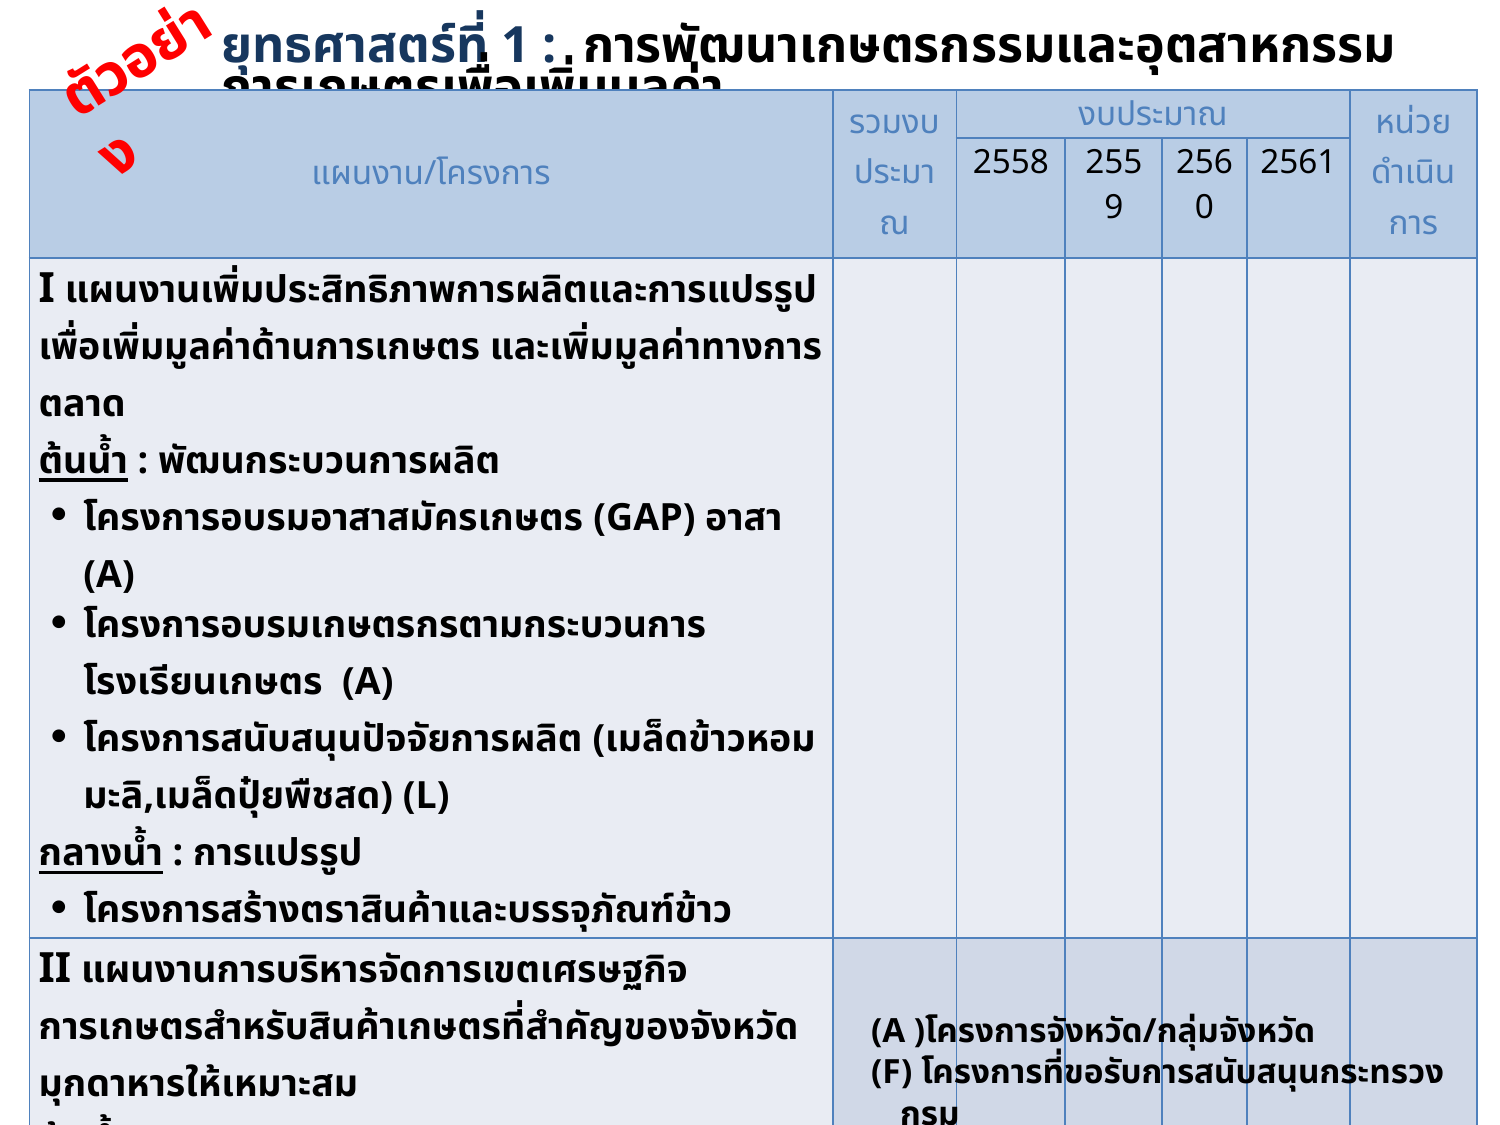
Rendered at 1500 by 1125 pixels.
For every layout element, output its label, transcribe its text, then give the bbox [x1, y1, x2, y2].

table_cell [834, 939, 956, 1125]
table_cell II แผนงานการบริหารจัดการเขตเศรษฐกิจการเกษตรสำหรับสินค้าเกษตรที่สำคัญของจังหวัดมุกดาหารให้เหมาะสม ต้นน้ำ : ............................................ โครงการ......................................................... กลางน้ำ : การแปรรูป โครงการ....................................................... ปลายน้ำ : ........................... โครงการ........................................... [30, 939, 832, 1125]
table_cell 2559 [1066, 139, 1161, 257]
table_cell [1163, 939, 1246, 999]
table_header งบประมาณ [957, 91, 1349, 137]
table_cell [957, 939, 1064, 999]
table_cell I แผนงานเพิ่มประสิทธิภาพการผลิตและการแปรรูปเพื่อเพิ่มมูลค่าด้านการเกษตร และเพิ่มมูลค่าทางการตลาด ต้นน้ำ : พัฒนกระบวนการผลิต โครงการอบรมอาสาสมัครเกษตร (GAP) อาสา (A) โครงการอบรมเกษตรกรตามกระบวนการโรงเรียนเกษตร (A) โครงการสนับสนุนปัจจัยการผลิต (เมล็ดข้าวหอมมะลิ,เมล็ดปุ๋ยพืชสด) (L) กลางน้ำ : การแปรรูป โครงการสร้างตราสินค้าและบรรจุภัณฑ์ข้าวชุมชน (A) ปลายน้ำ : การตลาด โครงการเพิ่มช่องทางการตลาด (F) [30, 259, 832, 937]
table_header รวมงบประมาณ [834, 91, 956, 257]
table_cell [1248, 259, 1349, 937]
table_cell 2561 [1248, 139, 1349, 257]
table_cell [1163, 259, 1246, 937]
table_cell 2558 [957, 139, 1064, 257]
table_cell [957, 259, 1064, 937]
table_cell [1351, 259, 1476, 937]
table_header หน่วยดำเนินการ [1351, 91, 1476, 257]
text_box (A )โครงการจังหวัด/กลุ่มจังหวัด (F) โครงการที่ขอรับการสนับสนุนกระทรวง กรม (L) โครงการที่ขอรับการสนับสนุนจากองค์กรปกครองส่วนท้องถิ่น [856, 999, 1500, 1125]
table_cell [1351, 939, 1476, 999]
table_cell 2560 [1163, 139, 1246, 257]
table_cell [1066, 259, 1161, 937]
table_cell [1248, 939, 1349, 999]
table_cell [1066, 939, 1161, 999]
table_header แผนงาน/โครงการ [30, 91, 832, 257]
text_box ยุทธศาสตร์ที่ 1 : การพัฒนาเกษตรกรรมและอุตสาหกรรมการเกษตรเพื่อเพิ่มมูลค่า [249, 23, 1432, 89]
text_box ตัวอย่าง [29, 0, 291, 204]
table_cell [834, 259, 956, 937]
